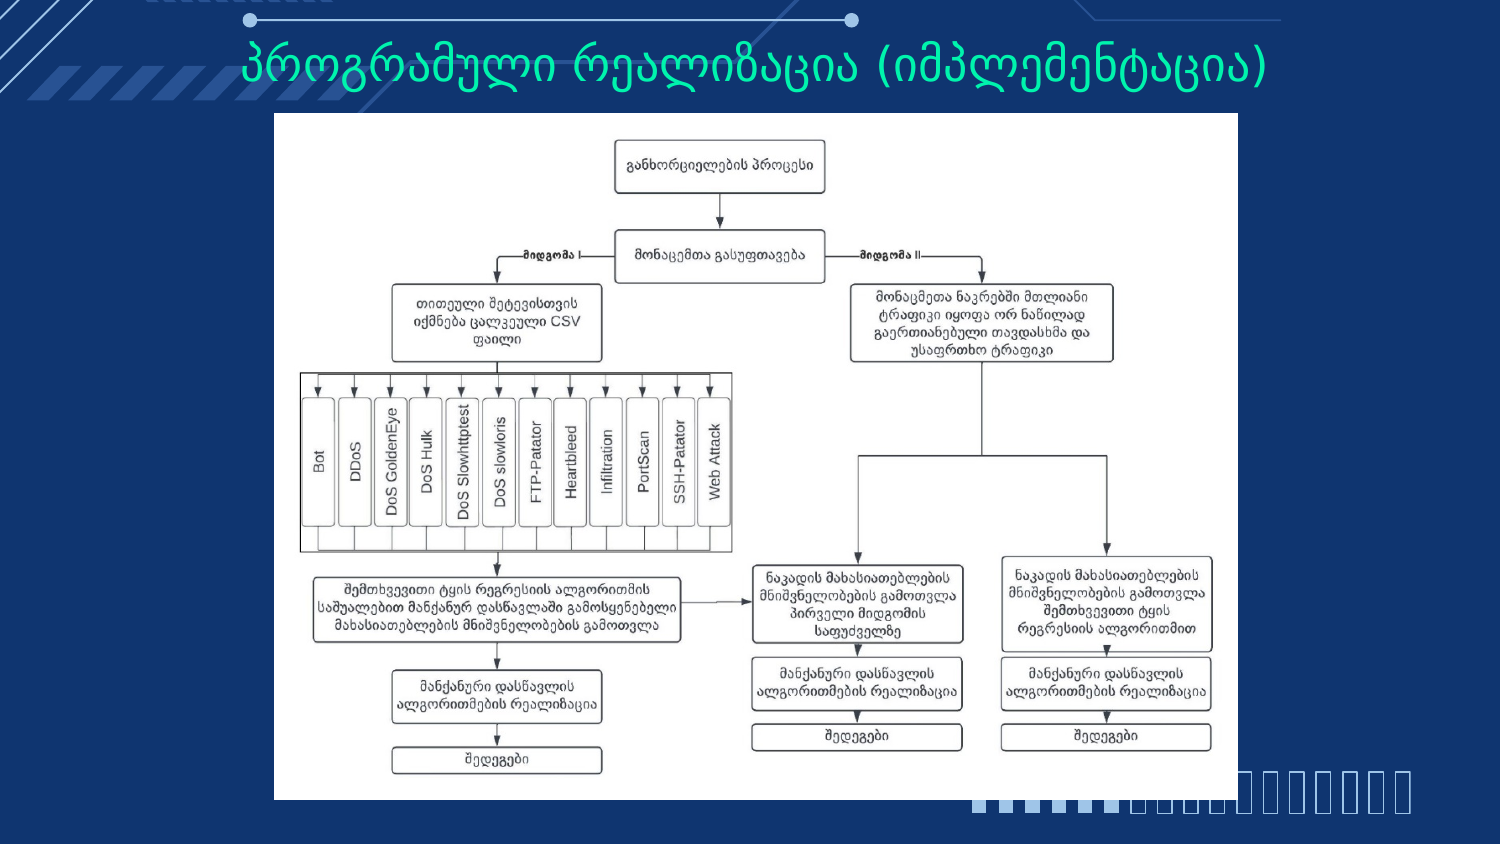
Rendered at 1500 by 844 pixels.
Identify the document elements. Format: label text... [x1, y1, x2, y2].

picture [273, 113, 1238, 801]
title პროგრამული რეალიზაცია (იმპლემენტაცია) [146, 33, 1366, 114]
